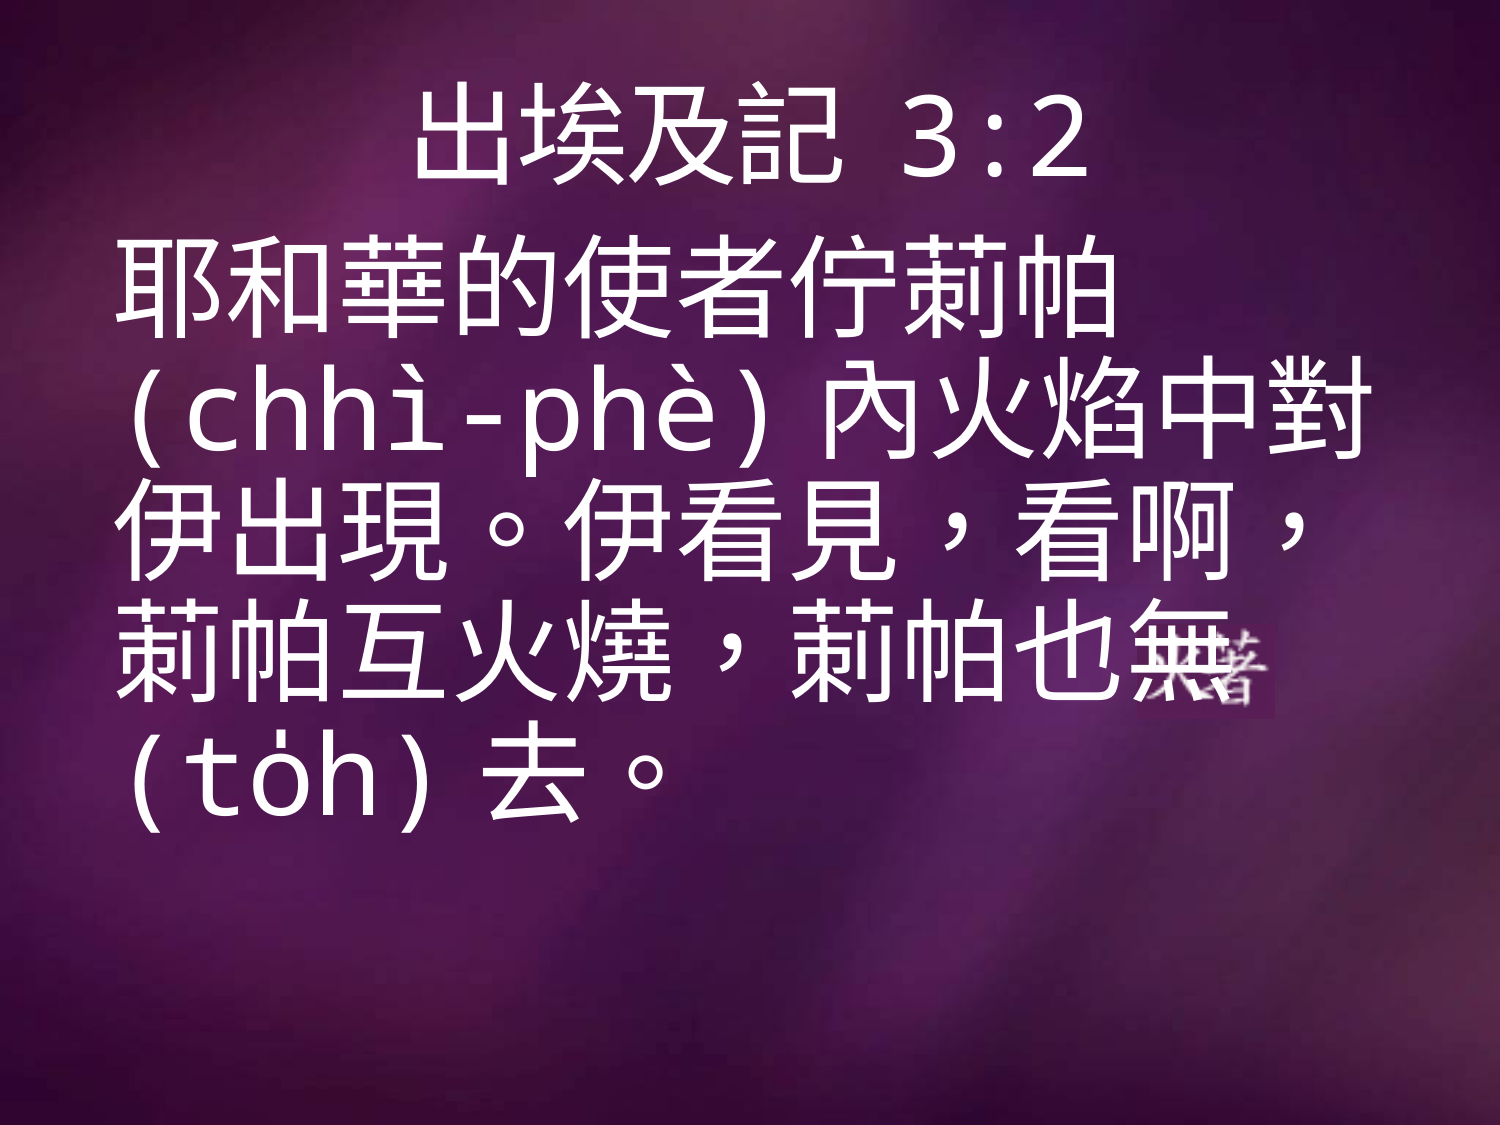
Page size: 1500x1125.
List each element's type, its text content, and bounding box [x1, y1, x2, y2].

list 耶和華的使者佇莿帕(chhì-phè)內火焰中對伊出現。伊看見，看啊，莿帕互火燒，莿帕也無 (to̍h)去。 [112, 231, 1400, 846]
title 出埃及記 3:2 [62, 63, 1438, 200]
picture [0, 0, 1500, 1125]
